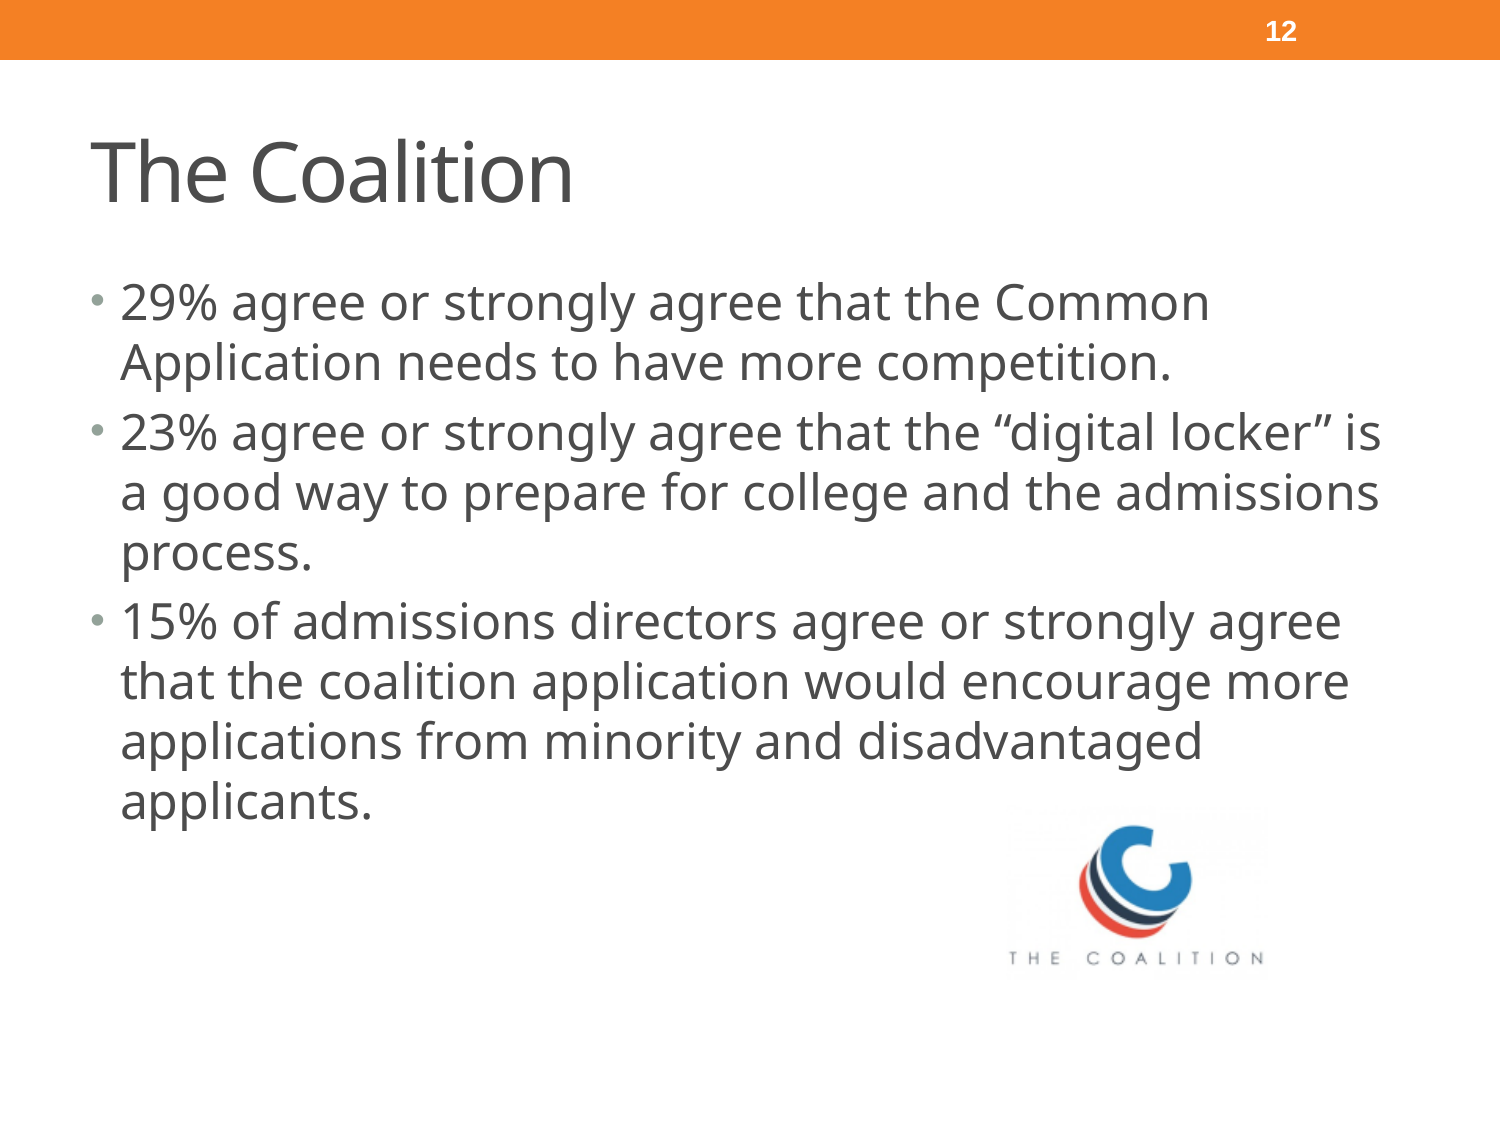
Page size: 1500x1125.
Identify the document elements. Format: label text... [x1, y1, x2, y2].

slide_number 12 [1250, 3, 1425, 57]
title The Coalition [75, 87, 1425, 250]
list 29% agree or strongly agree that the Common Application needs to have more competition. 23% agree or strongly agree that the “digital locker” is a good way to prepare for college and the admissions process. 15% of admissions directors agree or strongly agree that the coalition application would encourage more applications from minority and disadvantaged applicants. [75, 262, 1425, 1063]
picture [1006, 805, 1268, 980]
